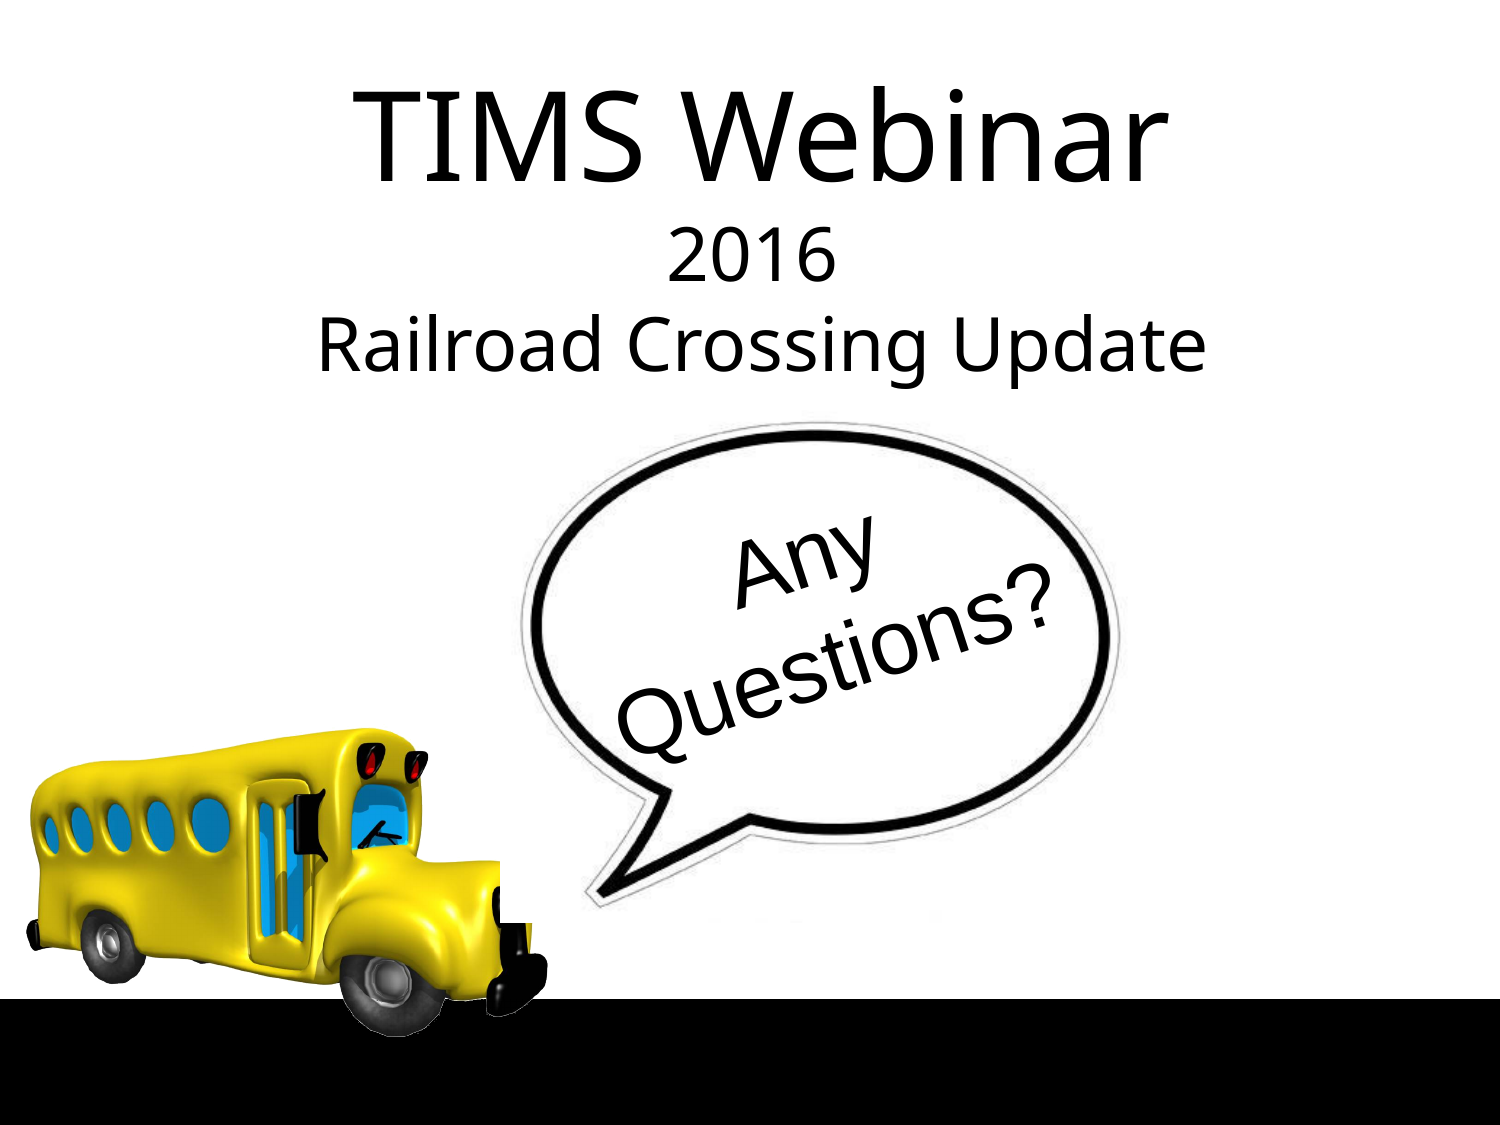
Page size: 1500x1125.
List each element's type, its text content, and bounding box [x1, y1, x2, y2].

title TIMS Webinar 2016 Railroad Crossing Update [12, 174, 1500, 579]
picture [0, 399, 1138, 1104]
